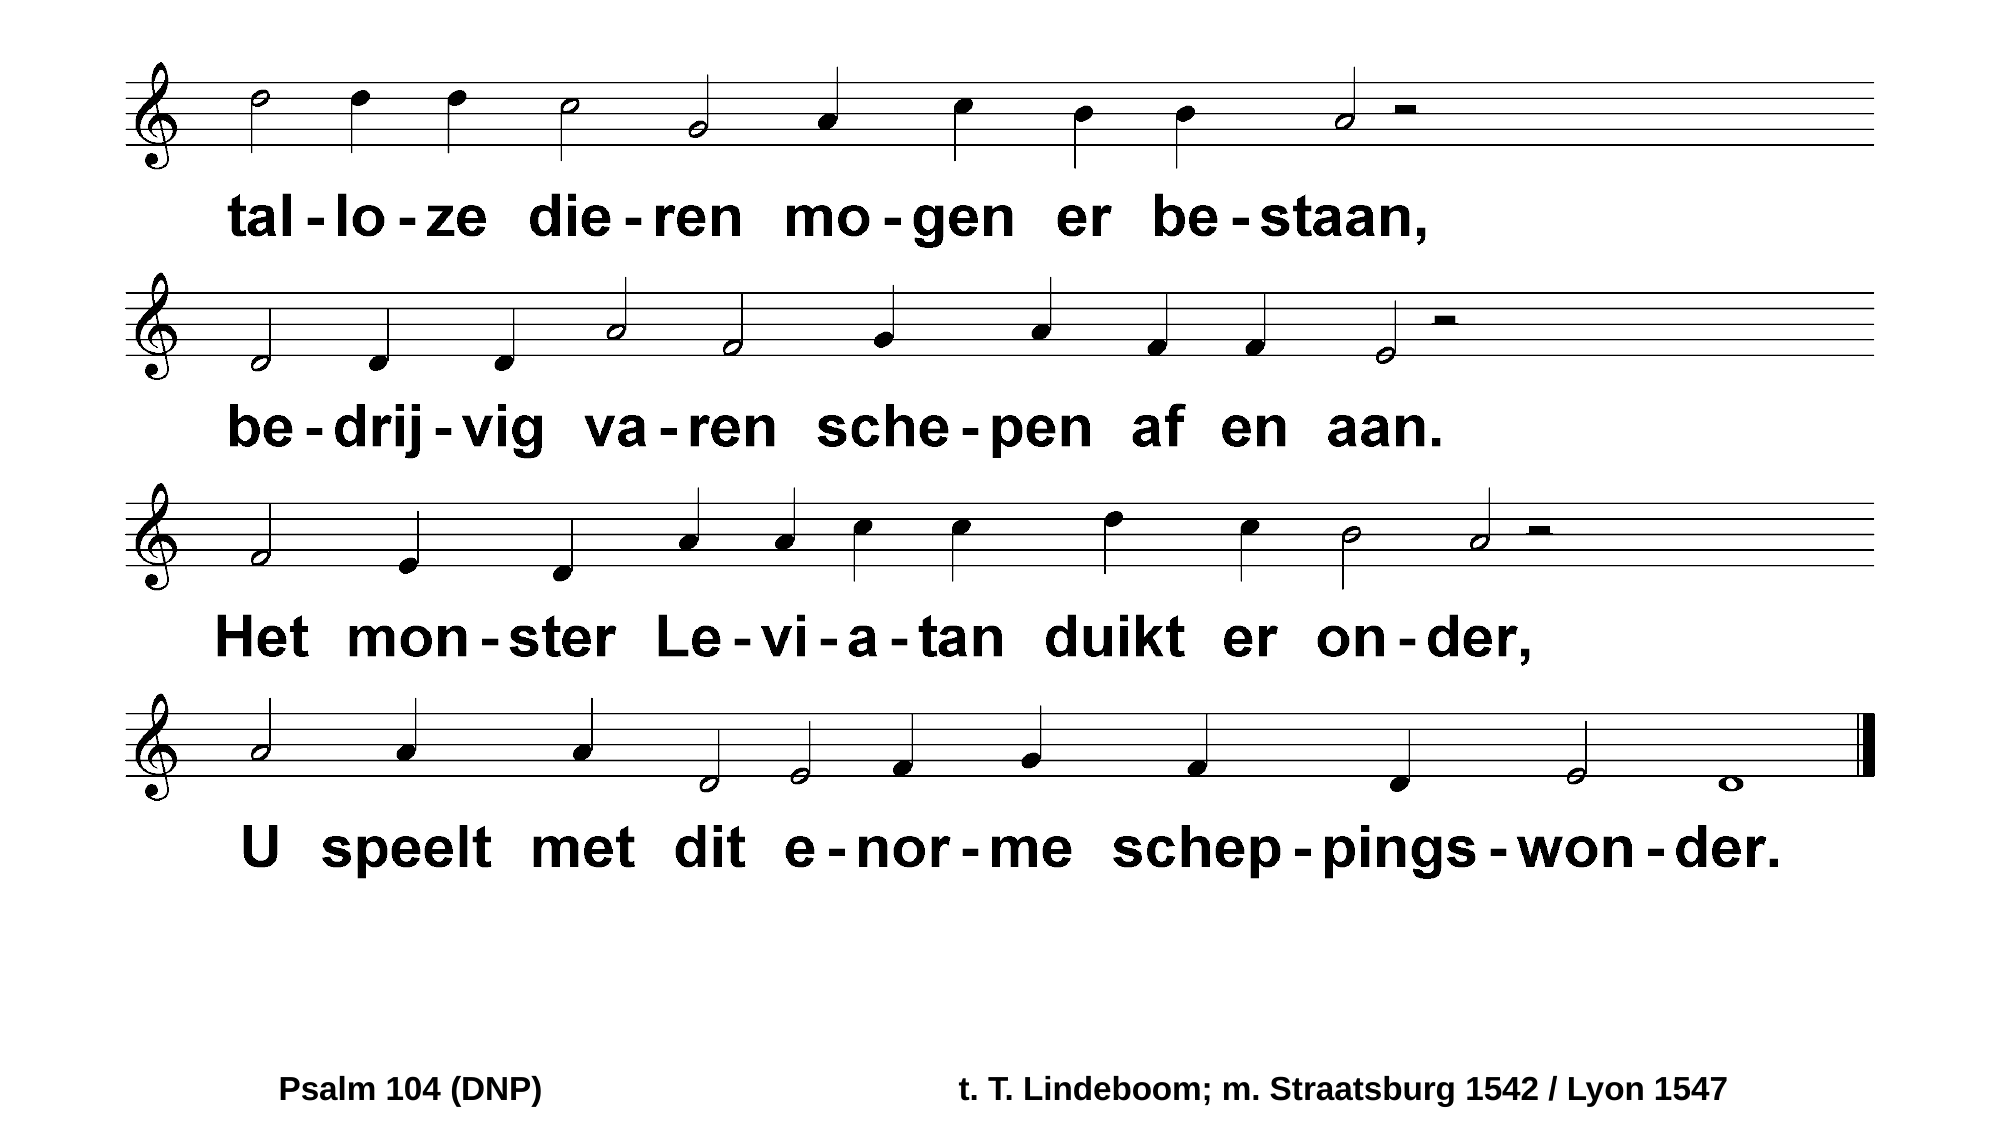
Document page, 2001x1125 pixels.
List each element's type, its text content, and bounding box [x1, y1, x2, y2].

text_box Psalm 104 (DNP) t. T. Lindeboom; m. Straatsburg 1542 / Lyon 1547 [263, 1059, 1745, 1115]
picture [124, 62, 1875, 879]
